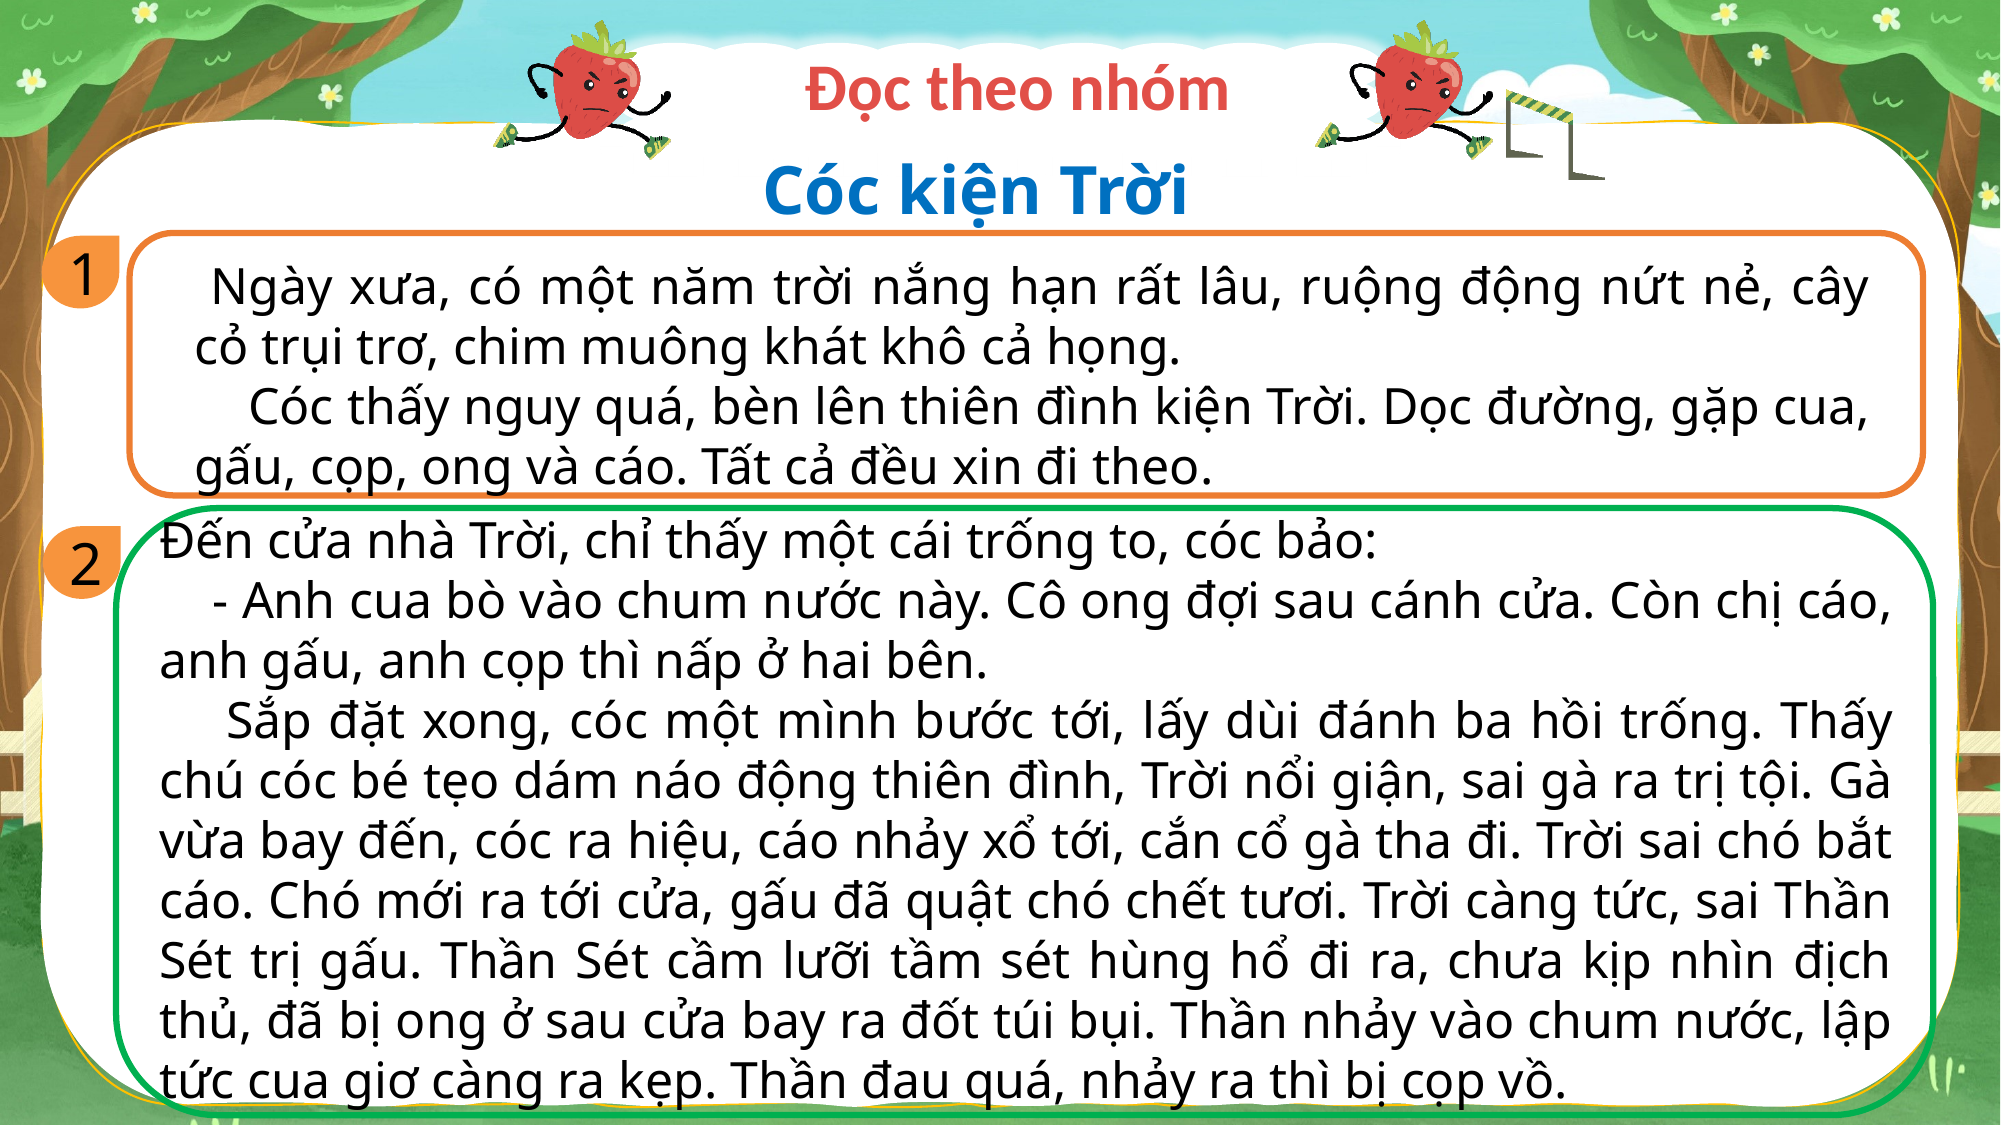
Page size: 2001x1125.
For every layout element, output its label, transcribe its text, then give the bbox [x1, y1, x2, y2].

text_box Đến cửa nhà Trời, chỉ thấy một cái trống to, cóc bảo: - Anh cua bò vào chum nước này. Cô ong đợi sau cánh cửa. Còn chị cáo, anh gấu, anh cọp thì nấp ở hai bên. Sắp đặt xong, cóc một mình bước tới, lấy dùi đánh ba hồi trống. Thấy chú cóc bé tẹo dám náo động thiên đình, Trời nổi giận, sai gà ra trị tội. Gà vừa bay đến, cóc ra hiệu, cáo nhảy xổ tới, cắn cổ gà tha đi. Trời sai chó bắt cáo. Chó mới ra tới cửa, gấu đã quật chó chết tươi. Trời càng tức, sai Thần Sét trị gấu. Thần Sét cầm lưỡi tầm sét hùng hổ đi ra, chưa kịp nhìn địch thủ, đã bị ong ở sau cửa bay ra đốt túi bụi. Thần nhảy vào chum nước, lập tức cua giơ càng ra kẹp. Thần đau quá, nhảy ra thì bị cọp vồ. [144, 1105, 1909, 1117]
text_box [42, 123, 1958, 1105]
text_box Đọc theo nhóm [671, 36, 1315, 123]
picture [0, 0, 2001, 1125]
